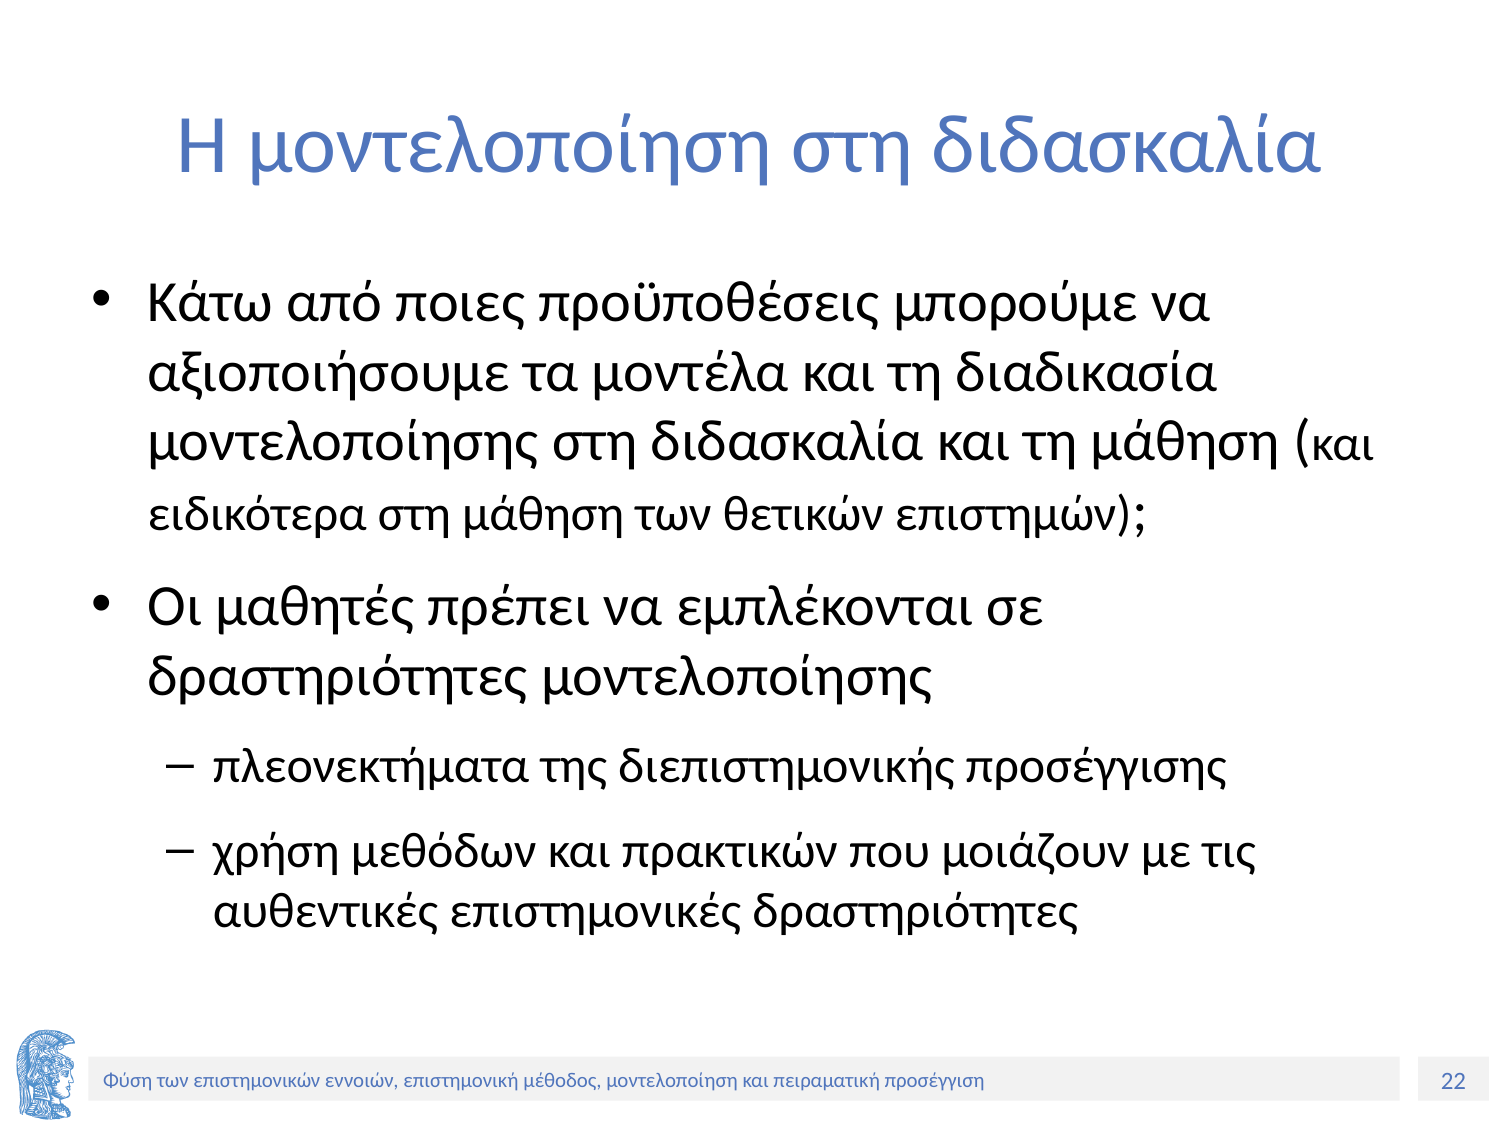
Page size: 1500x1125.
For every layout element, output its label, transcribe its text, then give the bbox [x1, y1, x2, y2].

list Κάτω από ποιες προϋποθέσεις μπορούμε να αξιοποιήσουμε τα μοντέλα και τη διαδικασία μοντελοποίησης στη διδασκαλία και τη μάθηση (και ειδικότερα στη μάθηση των θετικών επιστημών); Οι μαθητές πρέπει να εμπλέκονται σε δραστηριότητες μοντελοποίησης πλεονεκτήματα της διεπιστημονικής προσέγγισης χρήση μεθόδων και πρακτικών που μοιάζουν με τις αυθεντικές επιστημονικές δραστηριότητες [76, 255, 1427, 998]
picture [9, 1026, 81, 1120]
title Η μοντελοποίηση στη διδασκαλία [75, 45, 1425, 233]
